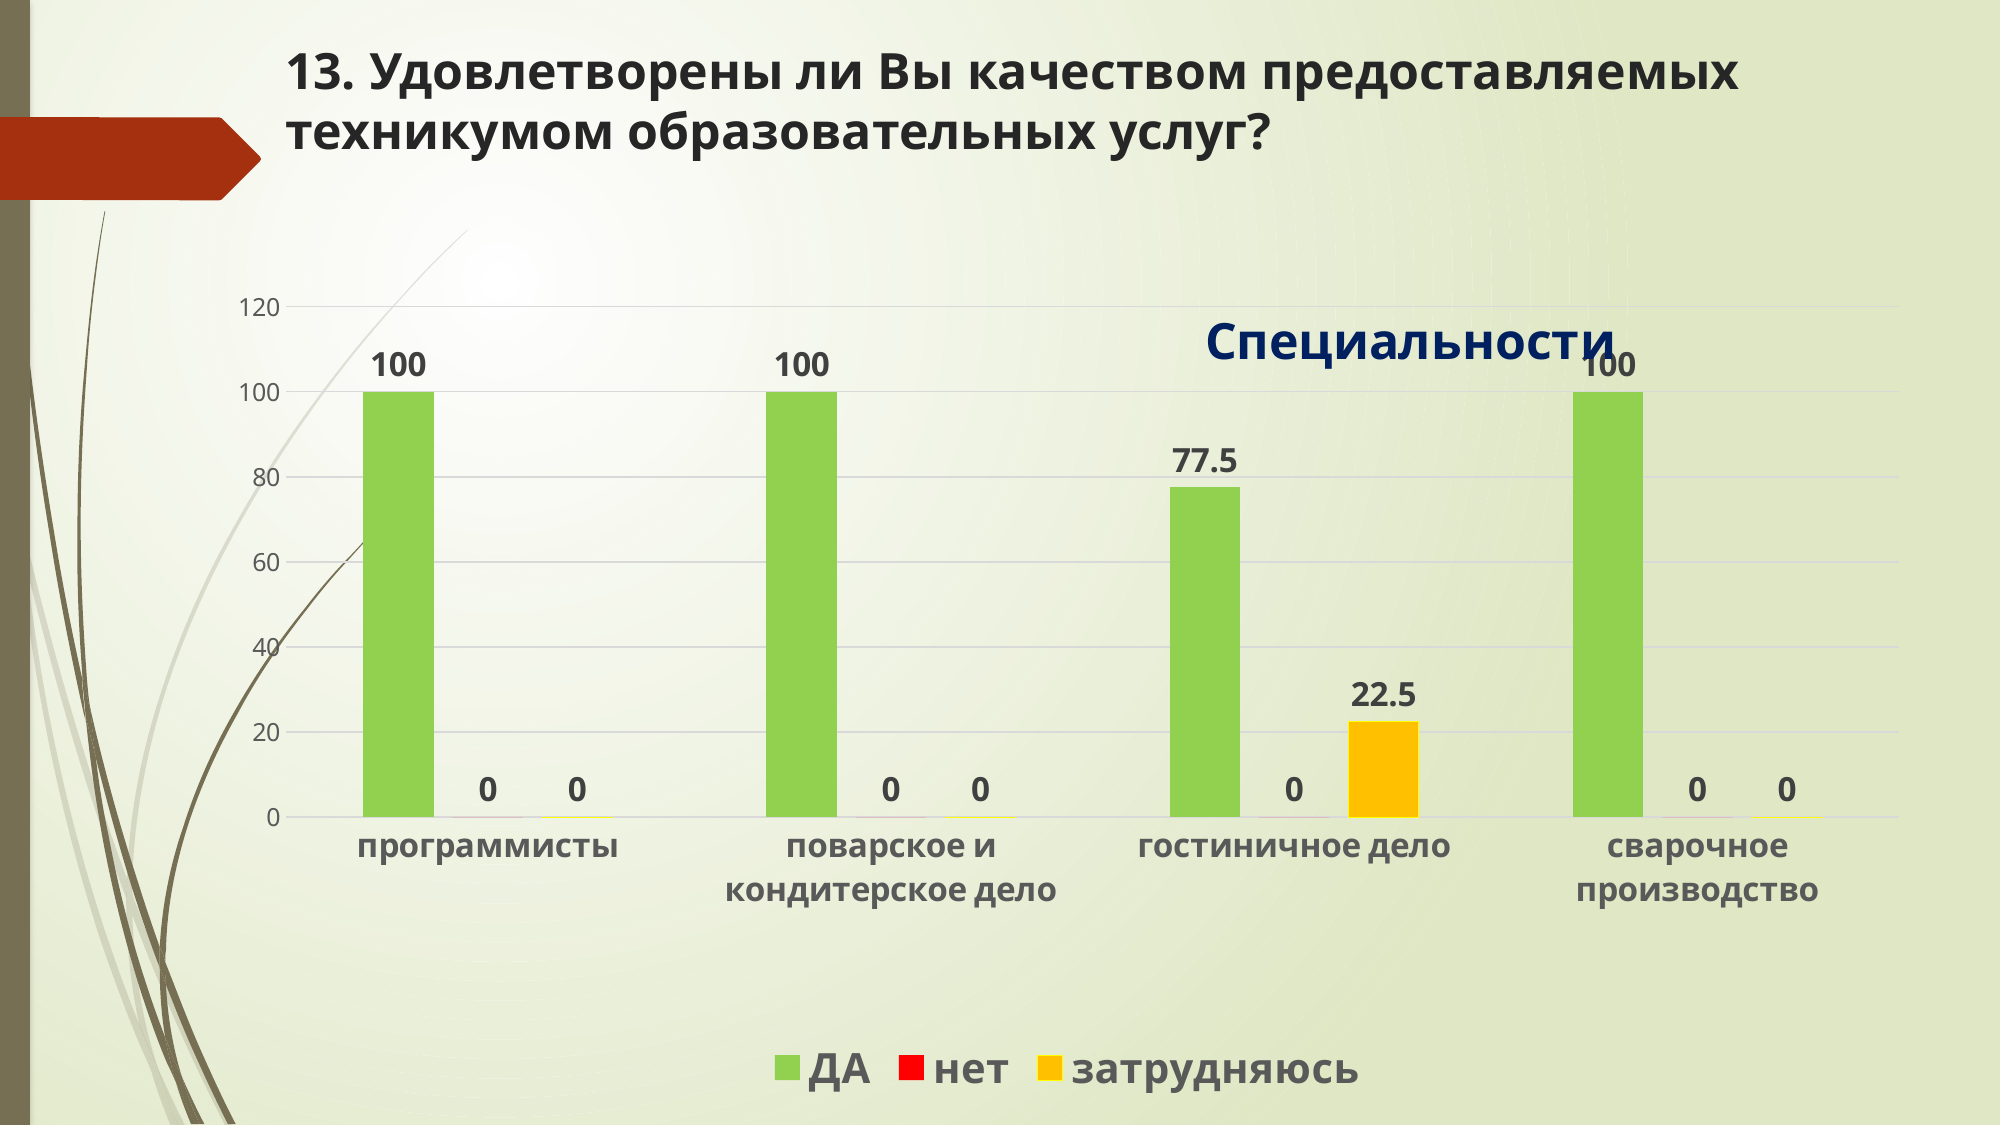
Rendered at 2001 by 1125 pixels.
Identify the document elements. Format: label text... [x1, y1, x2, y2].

title 13. Удовлетворены ли Вы качеством предоставляемых техникумом образовательных услуг? [270, 31, 2000, 242]
chart [218, 278, 1917, 1106]
